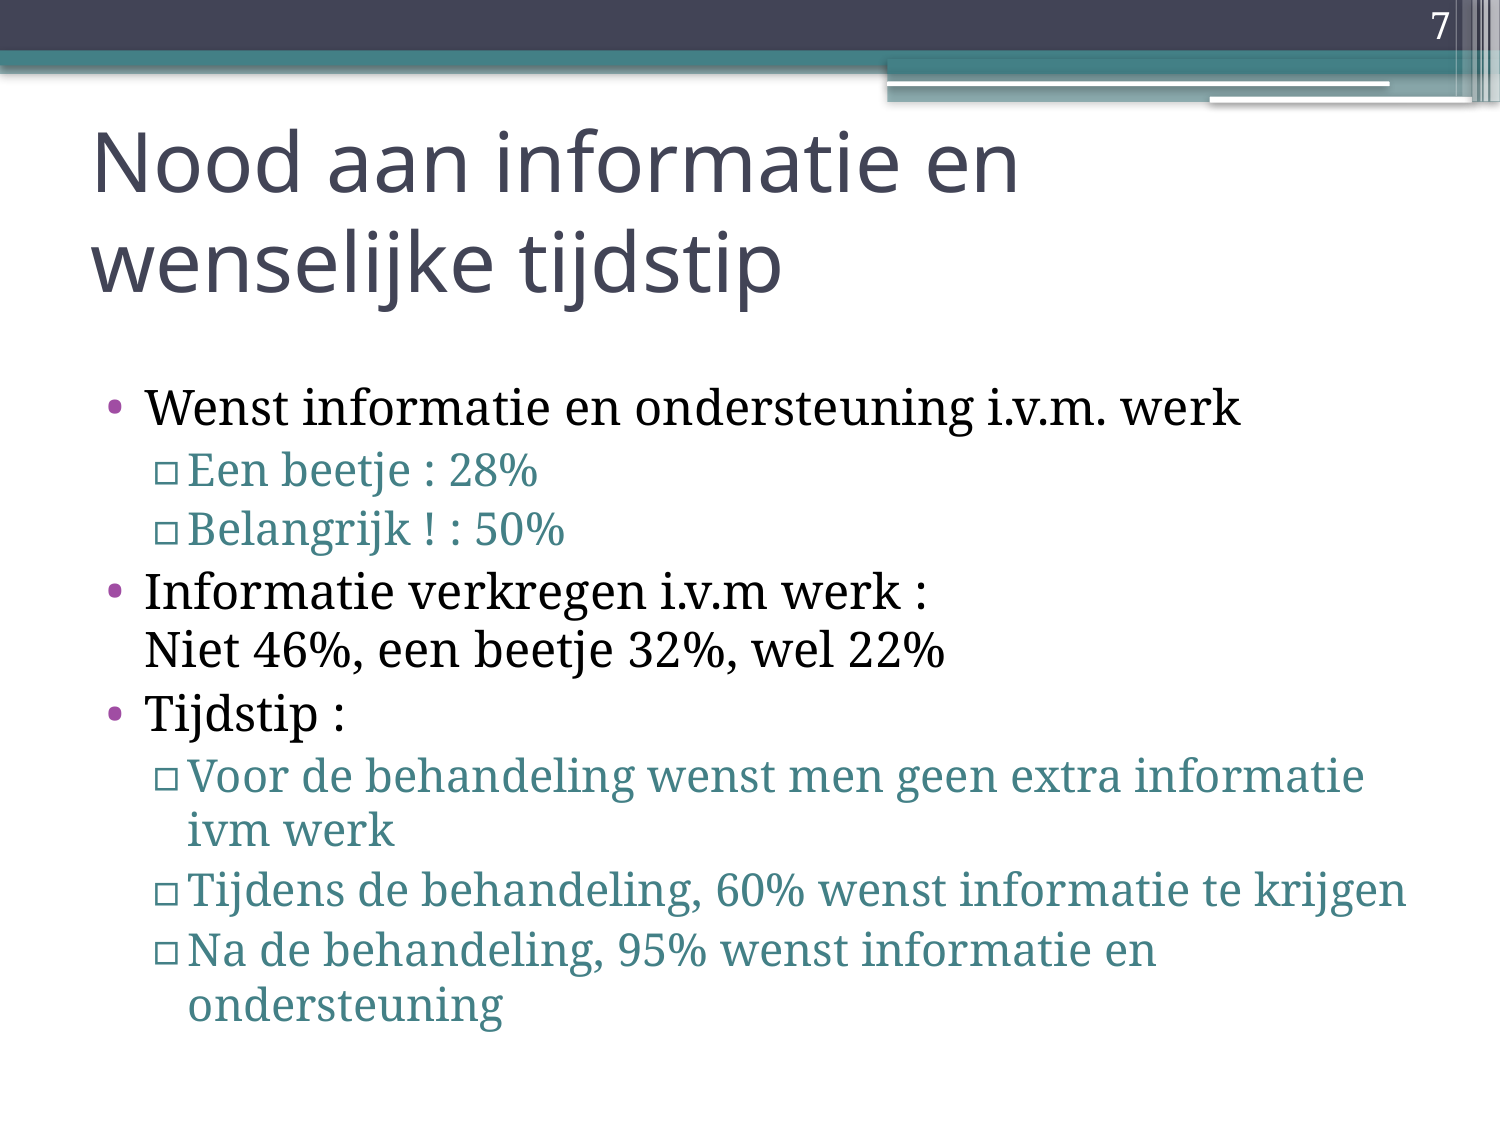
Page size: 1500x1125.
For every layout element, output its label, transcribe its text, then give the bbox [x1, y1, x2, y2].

slide_number 7 [1340, 0, 1466, 61]
list Wenst informatie en ondersteuning i.v.m. werk Een beetje : 28% Belangrijk ! : 50% Informatie verkregen i.v.m werk : Niet 46%, een beetje 32%, wel 22% Tijdstip : Voor de behandeling wenst men geen extra informatie ivm werk Tijdens de behandeling, 60% wenst informatie te krijgen Na de behandeling, 95% wenst informatie en ondersteuning [74, 368, 1426, 1079]
title Nood aan informatie en wenselijke tijdstip [74, 121, 1426, 298]
